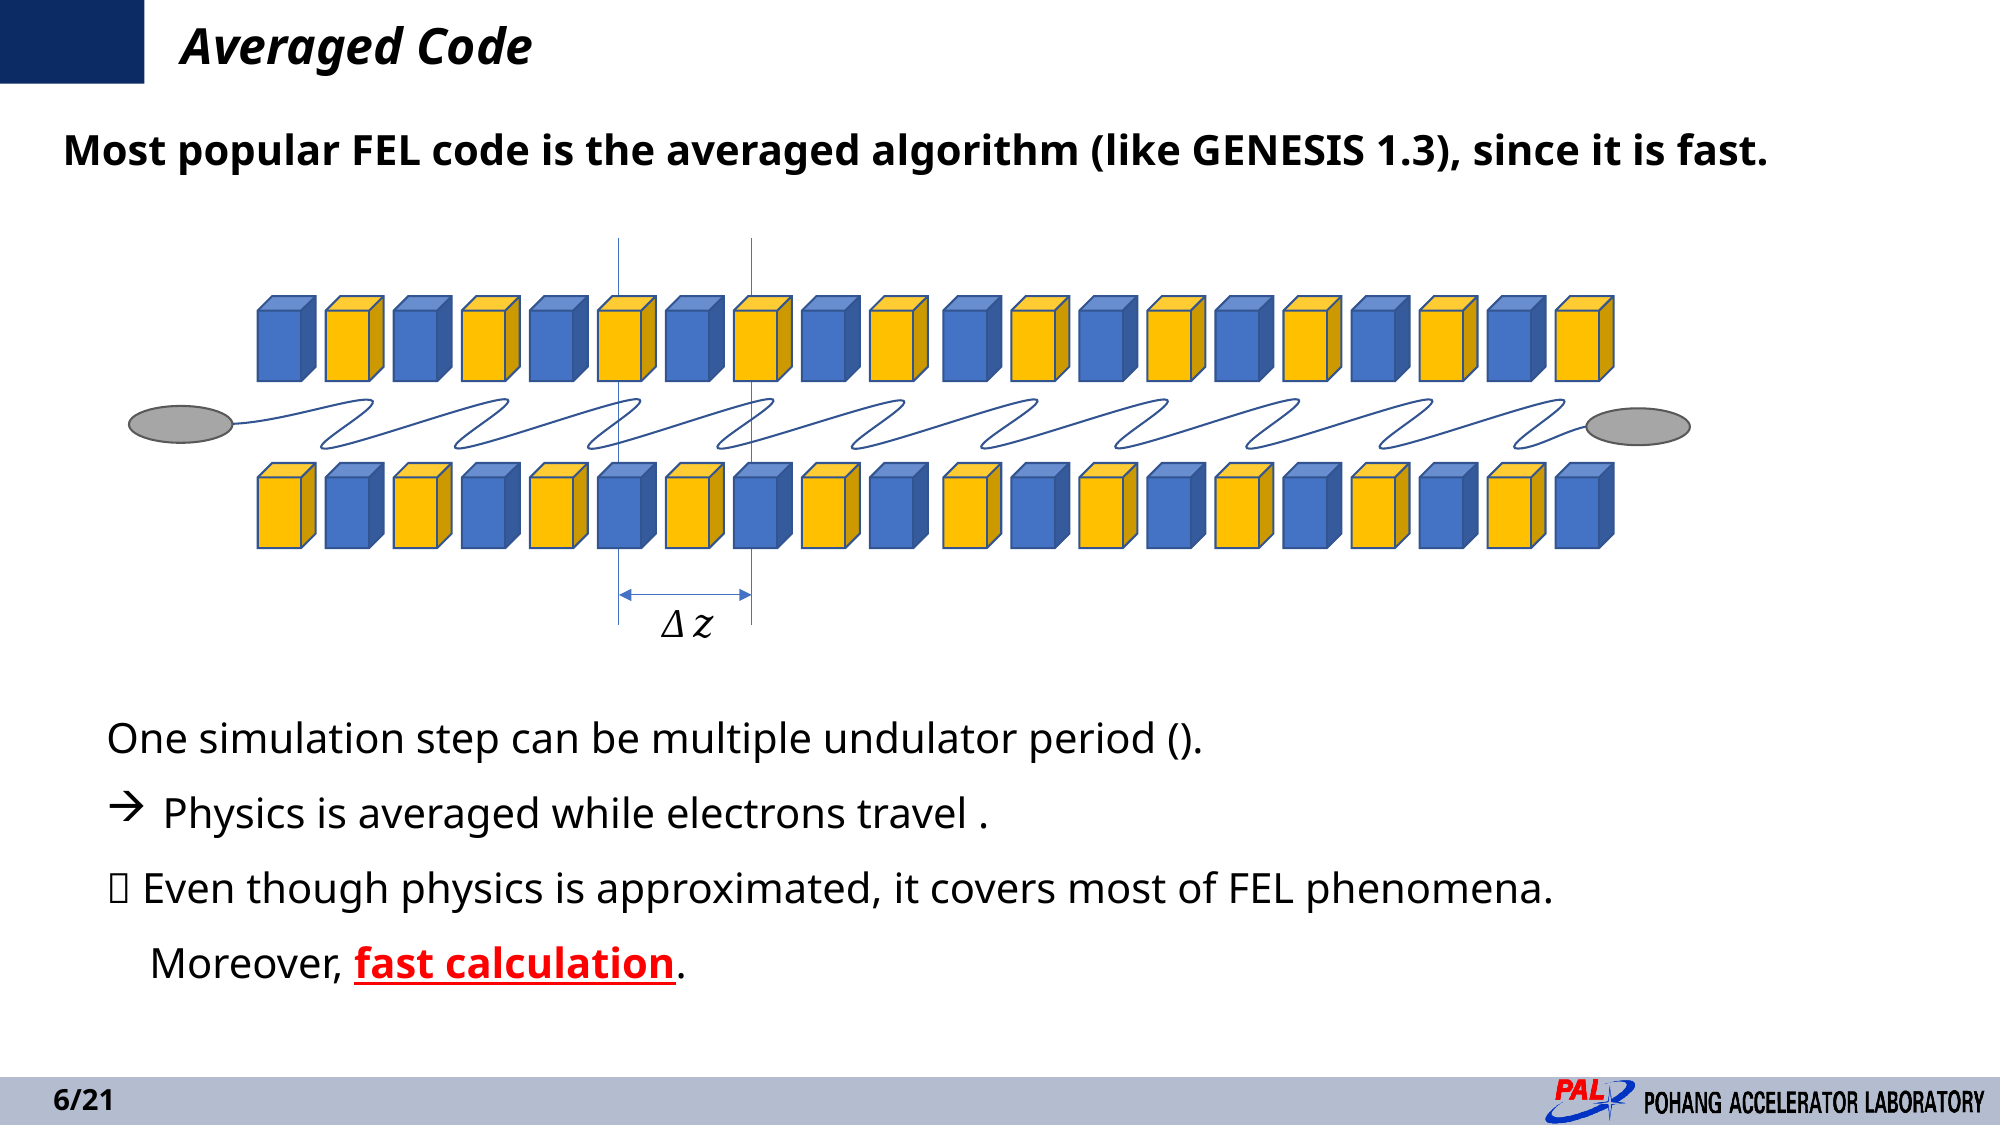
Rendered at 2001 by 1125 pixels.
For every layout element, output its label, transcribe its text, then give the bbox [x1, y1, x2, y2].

picture [1545, 1079, 1985, 1124]
text_box Most popular FEL code is the averaged algorithm (like GENESIS 1.3), since it is fast. [47, 116, 1959, 181]
text_box Averaged Code [166, 7, 549, 83]
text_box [128, 237, 1690, 648]
slide_number 6/21 [0, 1070, 169, 1125]
